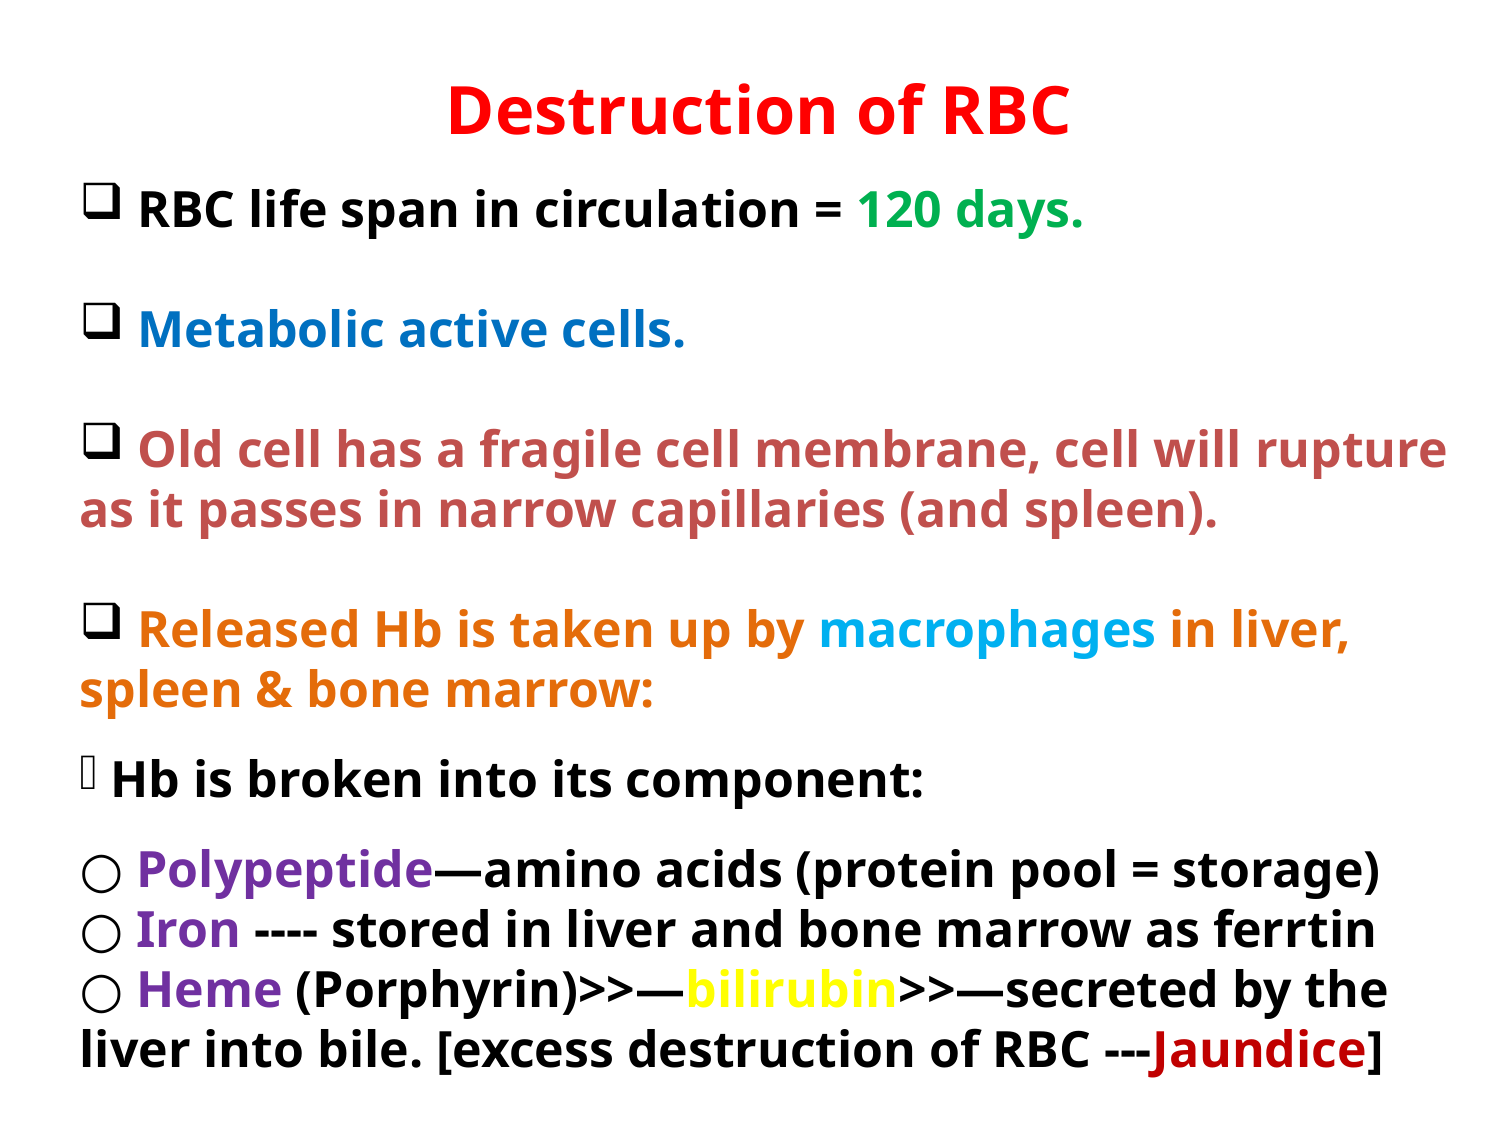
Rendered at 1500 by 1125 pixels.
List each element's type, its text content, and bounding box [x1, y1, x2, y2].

text_box Destruction of RBC RBC life span in circulation = 120 days. Metabolic active cells. Old cell has a fragile cell membrane, cell will rupture as it passes in narrow capillaries (and spleen). Released Hb is taken up by macrophages in liver, spleen & bone marrow: Hb is broken into its component: ○ Polypeptide—amino acids (protein pool = storage) ○ Iron ---- stored in liver and bone marrow as ferrtin ○ Heme (Porphyrin)>>—bilirubin>>—secreted by the liver into bile. [excess destruction of RBC ---Jaundice] [64, 0, 1471, 1085]
